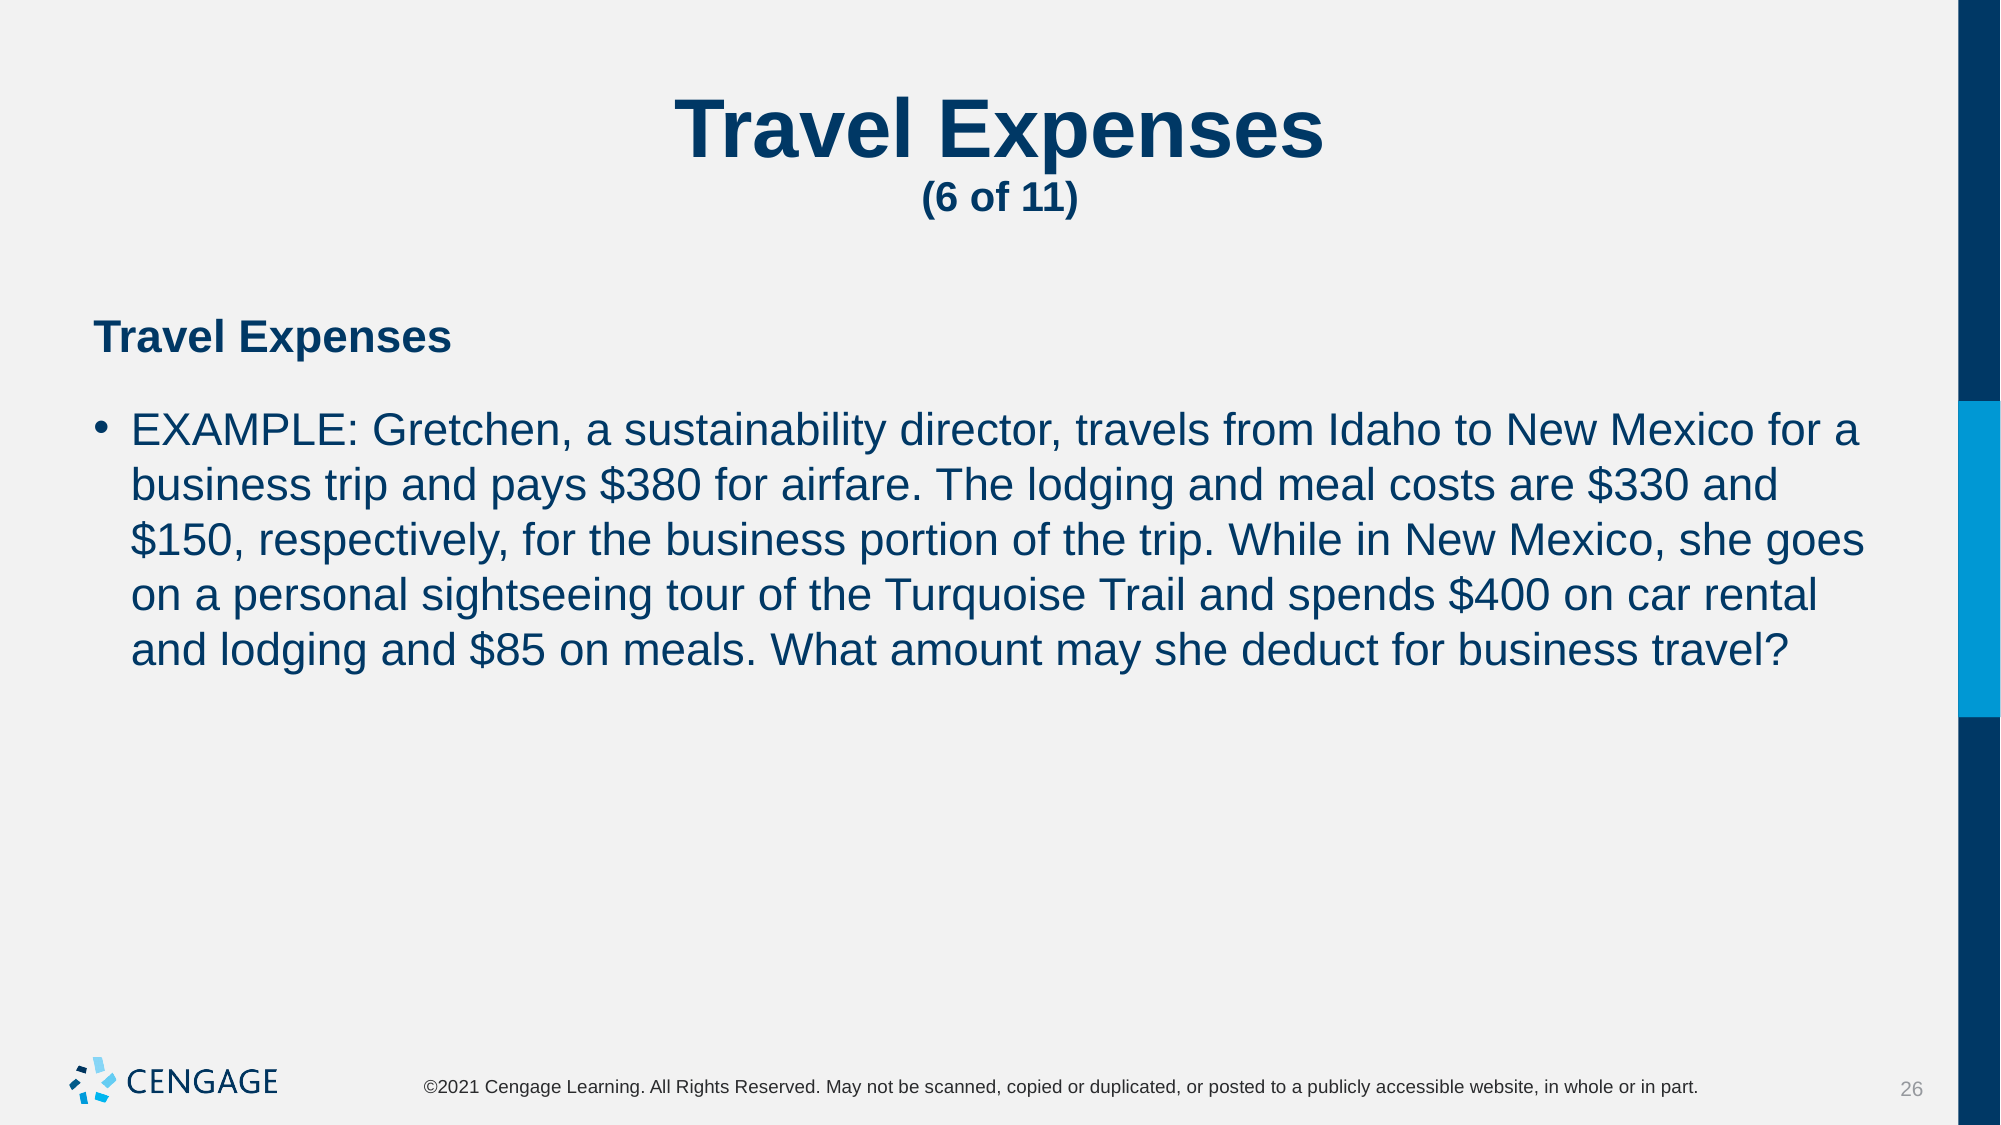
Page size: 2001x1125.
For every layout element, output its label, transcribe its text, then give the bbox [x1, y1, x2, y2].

picture [69, 1057, 277, 1104]
title Travel Expenses (6 of 11) [78, 77, 1923, 278]
list Travel Expenses EXAMPLE: Gretchen, a sustainability director, travels from Idaho to New Mexico for a business trip and pays $380 for airfare. The lodging and meal costs are $330 and $150, respectively, for the business portion of the trip. While in New Mexico, she goes on a personal sightseeing tour of the Turquoise Trail and spends $400 on car rental and lodging and $85 on meals. What amount may she deduct for business travel? [78, 299, 1923, 1014]
